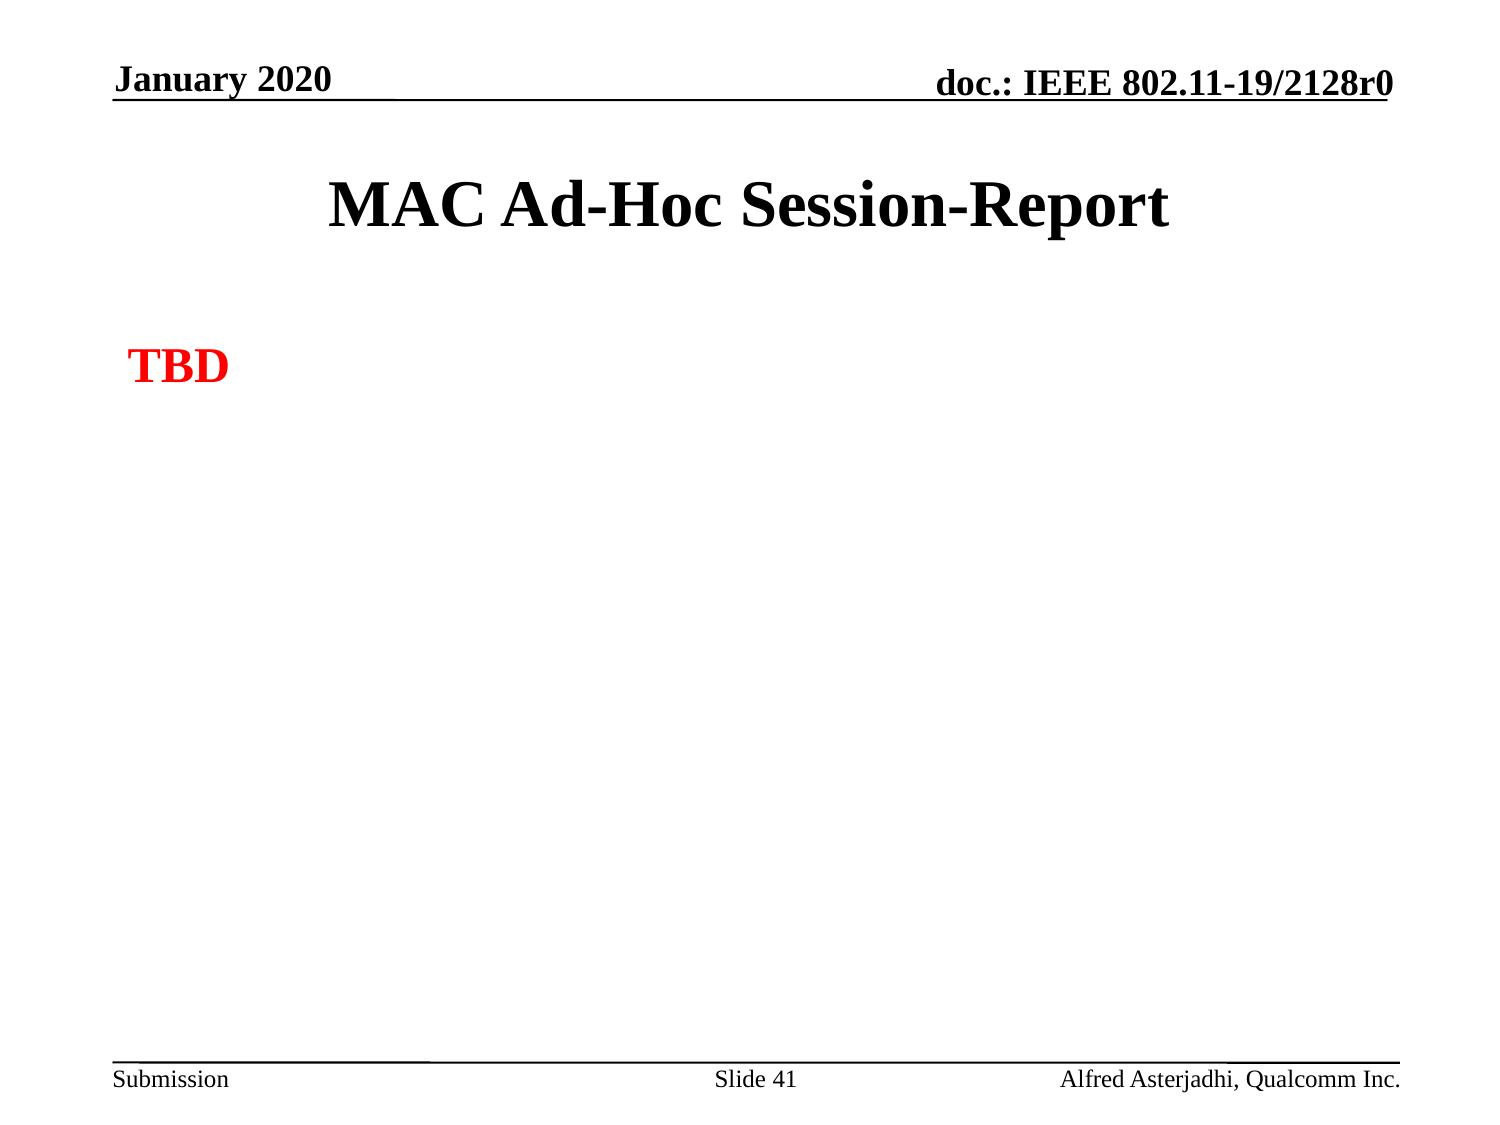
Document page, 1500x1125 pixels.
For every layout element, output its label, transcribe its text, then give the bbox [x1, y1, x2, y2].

slide_number Slide 41 [712, 1061, 800, 1123]
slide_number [114, 54, 493, 100]
list TBD [112, 324, 1388, 1000]
title MAC Ad-Hoc Session-Report [112, 112, 1388, 288]
footer Alfred Asterjadhi, Qualcomm Inc. [878, 1061, 1402, 1093]
